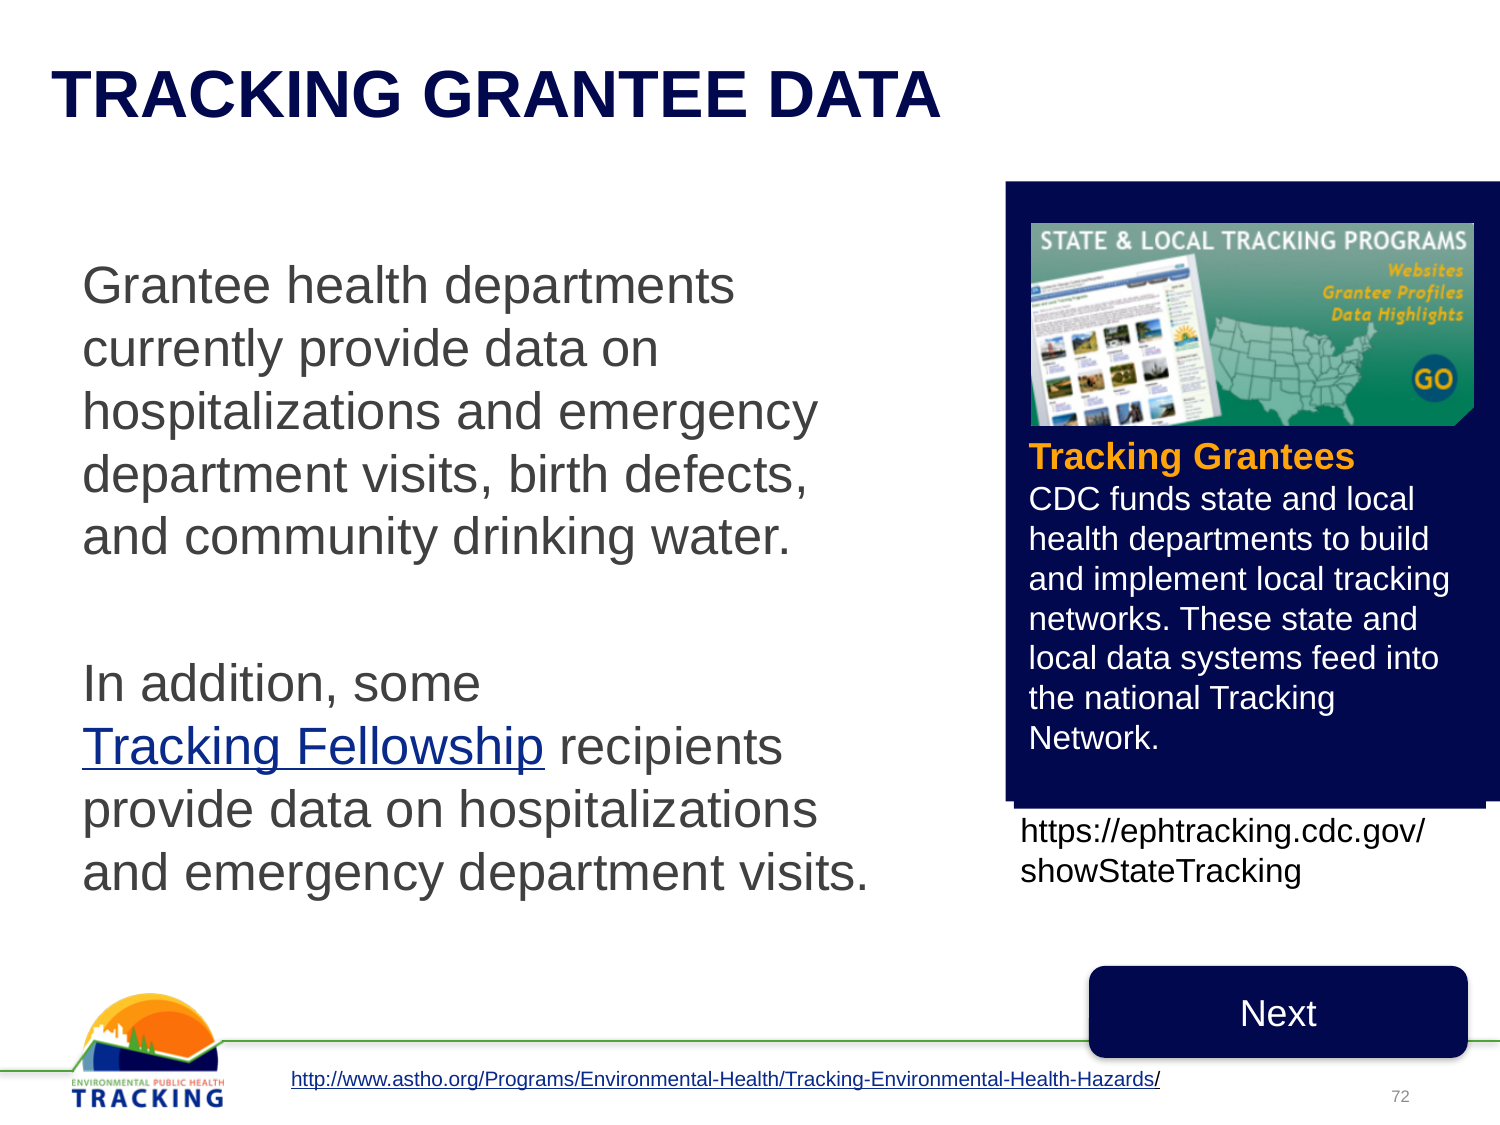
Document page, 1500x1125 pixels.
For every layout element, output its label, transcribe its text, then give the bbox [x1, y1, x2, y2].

text_box http://www.astho.org/Programs/Environmental-Health/Tracking-Environmental-Health-Hazards/ [276, 1058, 1250, 1098]
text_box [1031, 223, 1490, 446]
picture [57, 977, 241, 1122]
list Grantee health departments currently provide data on hospitalizations and emergency department visits, birth defects, and community drinking water. In addition, some Tracking Fellowship recipients provide data on hospitalizations and emergency department visits. [67, 243, 895, 960]
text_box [1005, 181, 1500, 803]
slide_number 72 [1074, 1066, 1425, 1125]
text_box https://ephtracking.cdc.gov/showStateTracking [1005, 810, 1500, 897]
text_box Next [1088, 965, 1468, 1058]
title TRACKING GRANTEE DATA [36, 17, 1387, 164]
